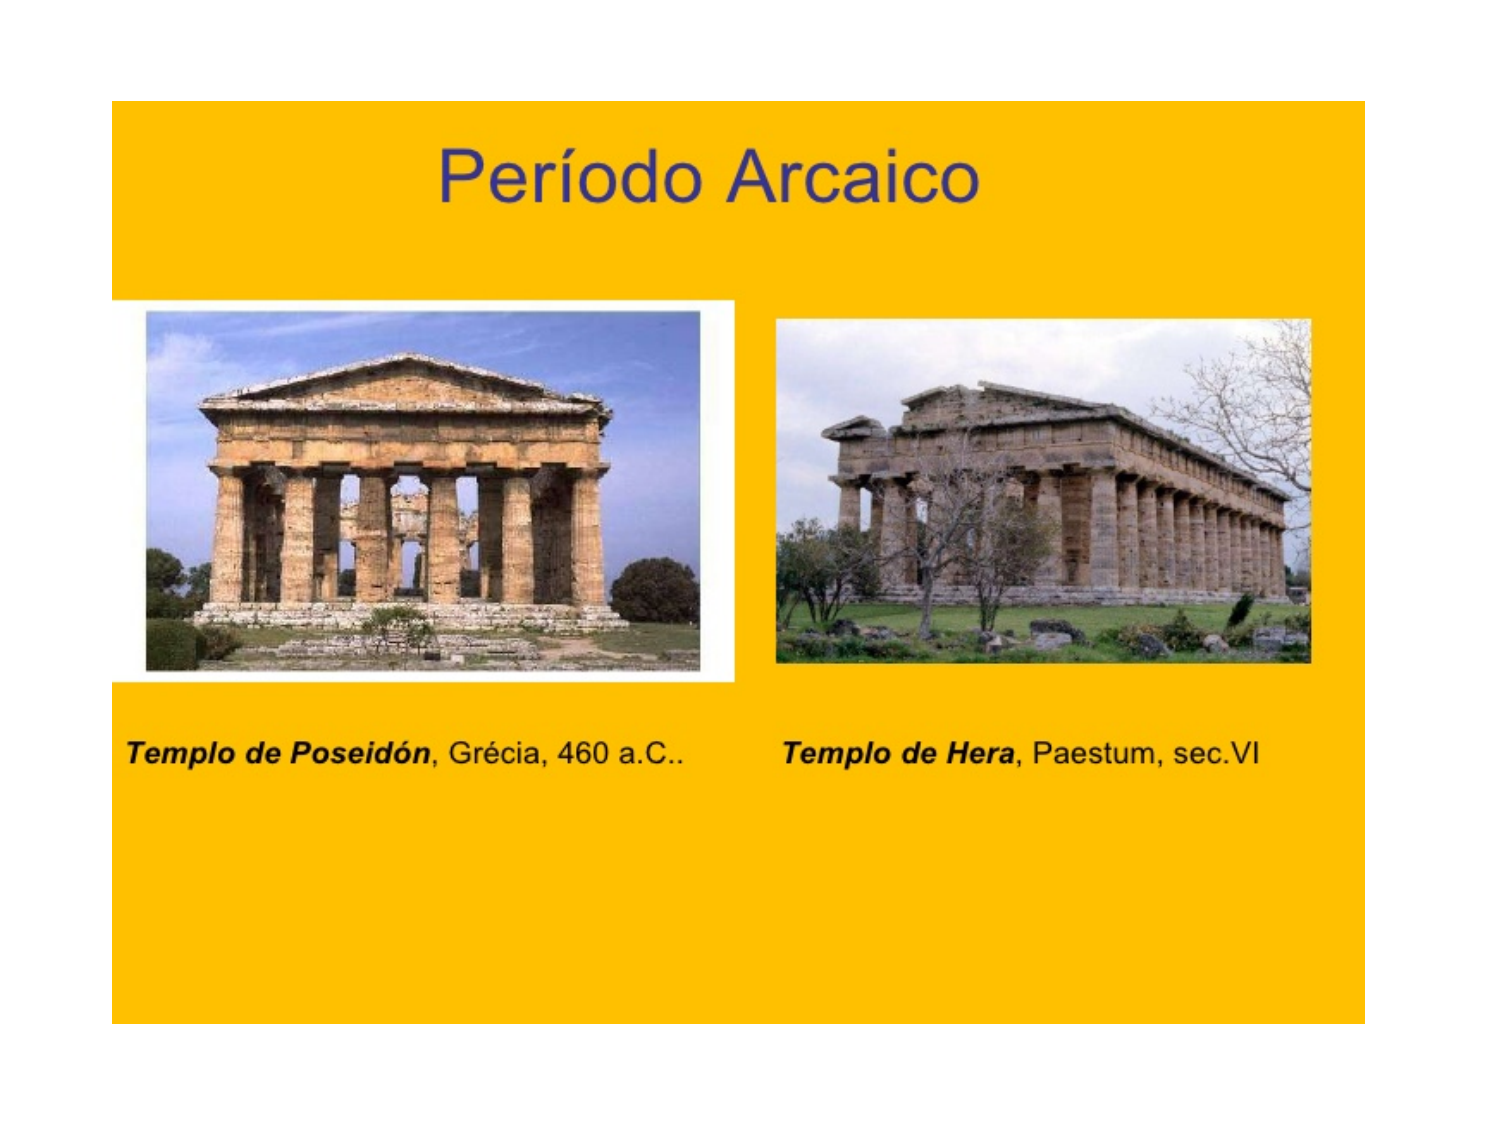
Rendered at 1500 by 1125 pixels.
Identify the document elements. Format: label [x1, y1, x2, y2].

picture [111, 101, 1365, 1024]
